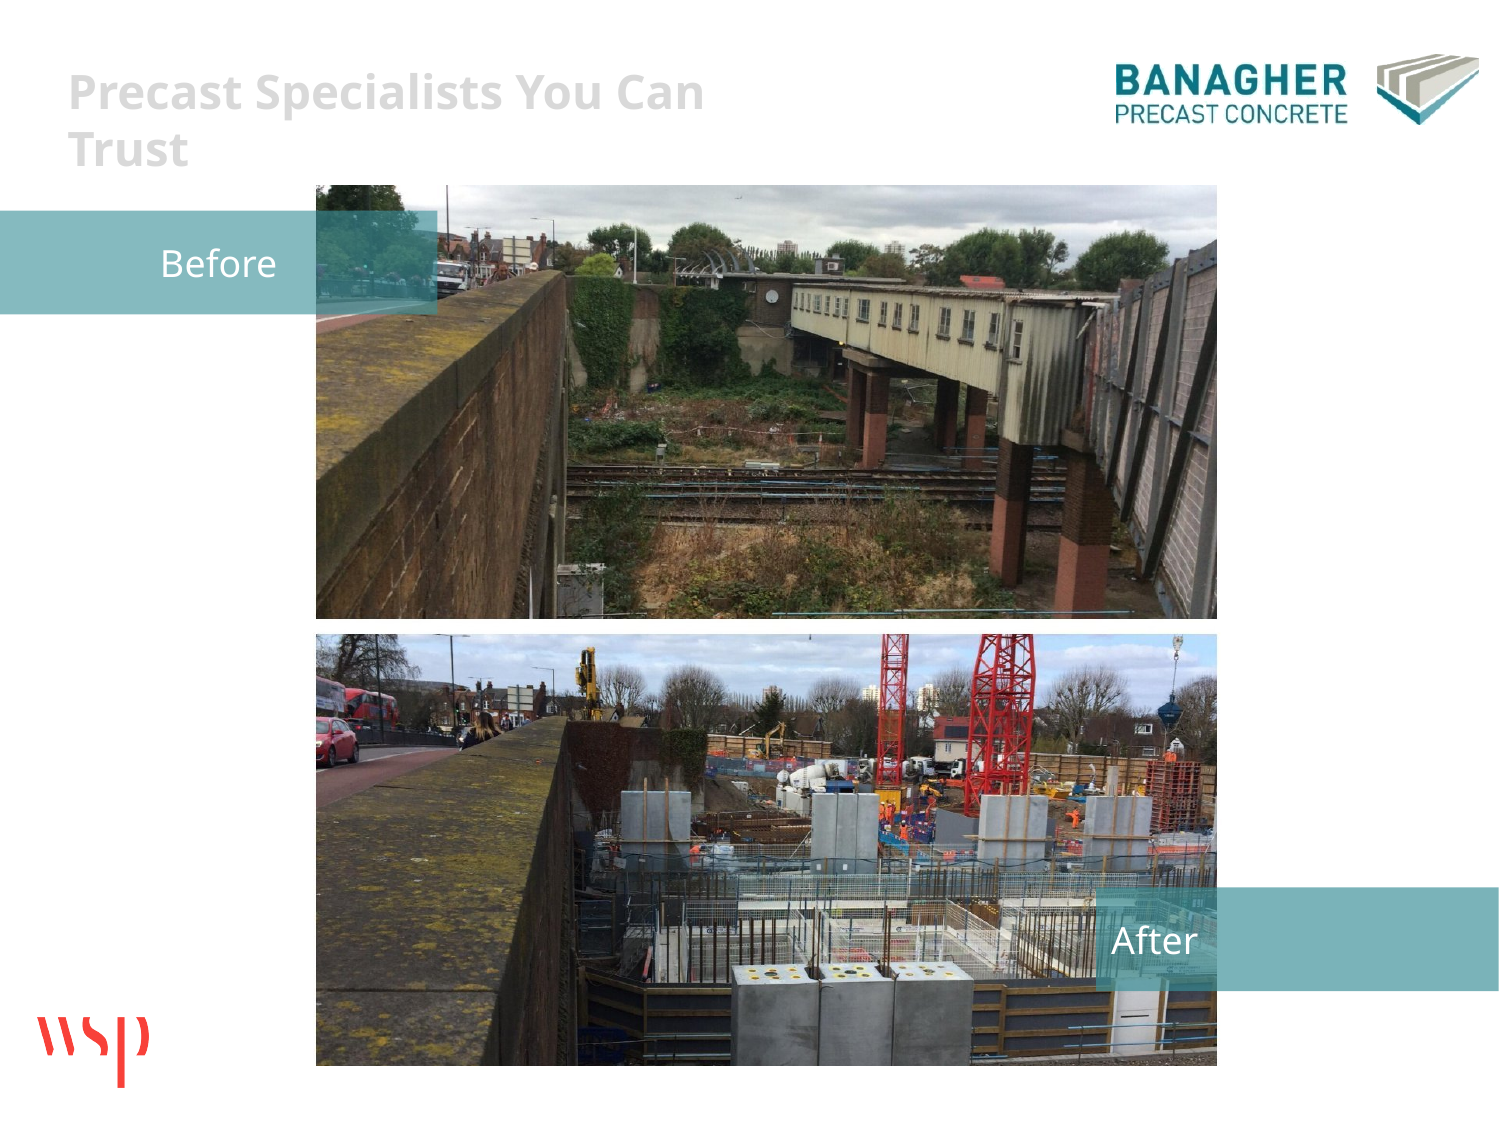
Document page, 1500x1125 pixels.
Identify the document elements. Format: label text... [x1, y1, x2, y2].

picture [1116, 54, 1479, 125]
text_box Before [0, 209, 299, 315]
text_box After [1232, 886, 1500, 992]
picture [37, 1017, 149, 1088]
text_box Precast Specialists You Can Trust [52, 54, 853, 183]
picture [299, 185, 1232, 1066]
